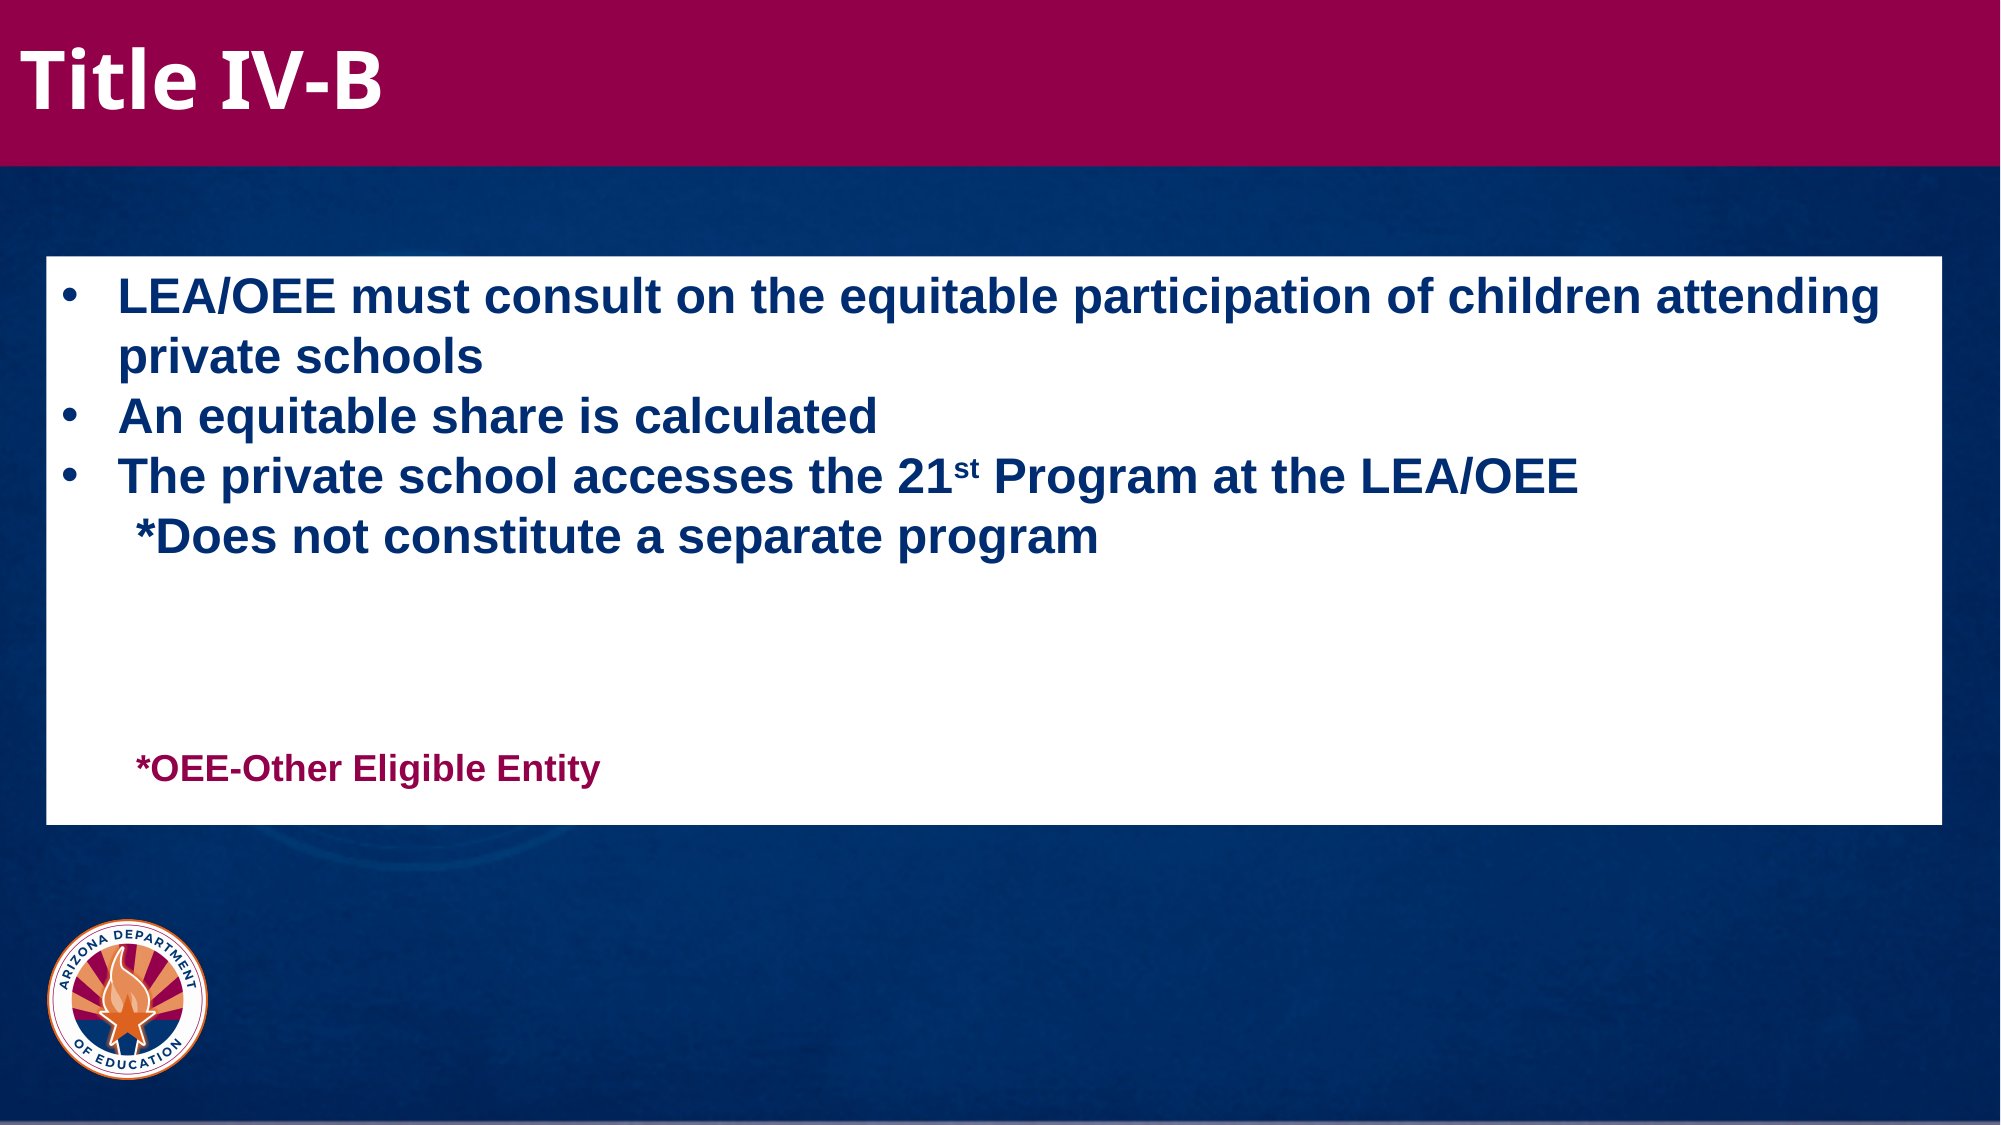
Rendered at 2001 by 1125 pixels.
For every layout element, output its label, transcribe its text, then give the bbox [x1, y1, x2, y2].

text_box [0, 0, 2000, 167]
picture [0, 0, 2001, 1125]
title Title IV-B [4, 19, 2000, 148]
text_box LEA/OEE must consult on the equitable participation of children attending private schools An equitable share is calculated The private school accesses the 21st Program at the LEA/OEE *Does not constitute a separate program *OEE-Other Eligible Entity [46, 256, 1943, 825]
